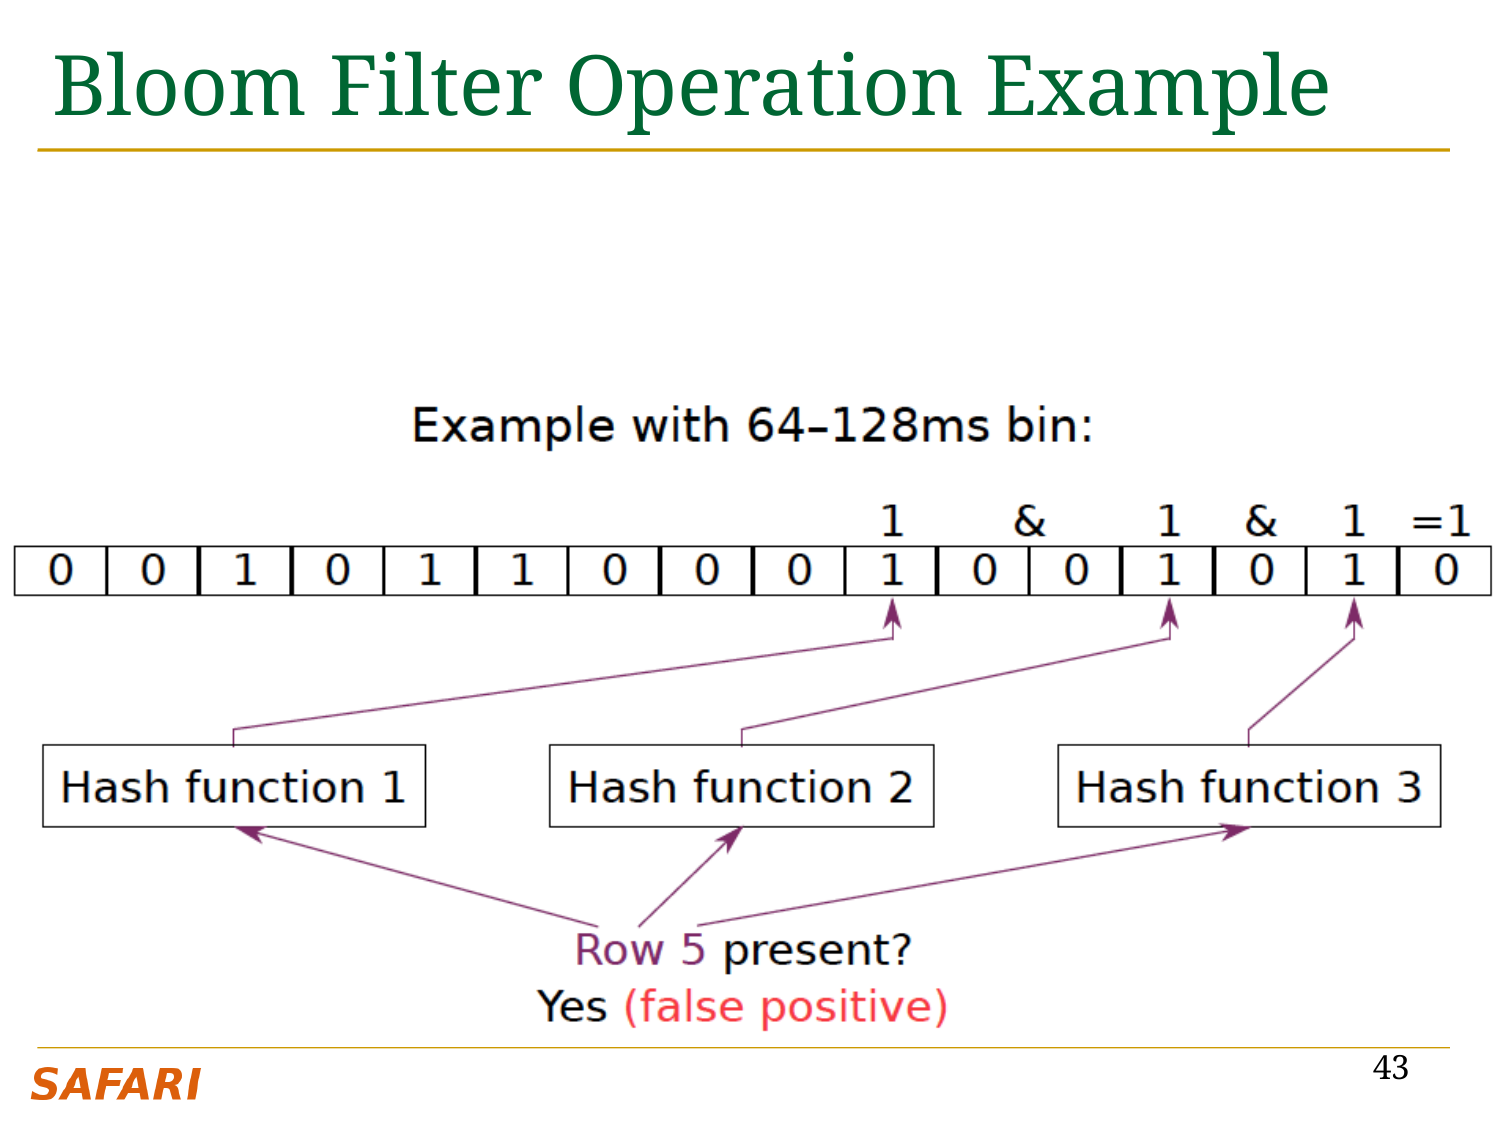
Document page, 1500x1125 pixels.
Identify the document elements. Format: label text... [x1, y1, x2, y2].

picture [29, 1058, 207, 1110]
title Bloom Filter Operation Example [37, 24, 1451, 201]
picture [0, 382, 1500, 1047]
slide_number 43 [1074, 1056, 1426, 1100]
